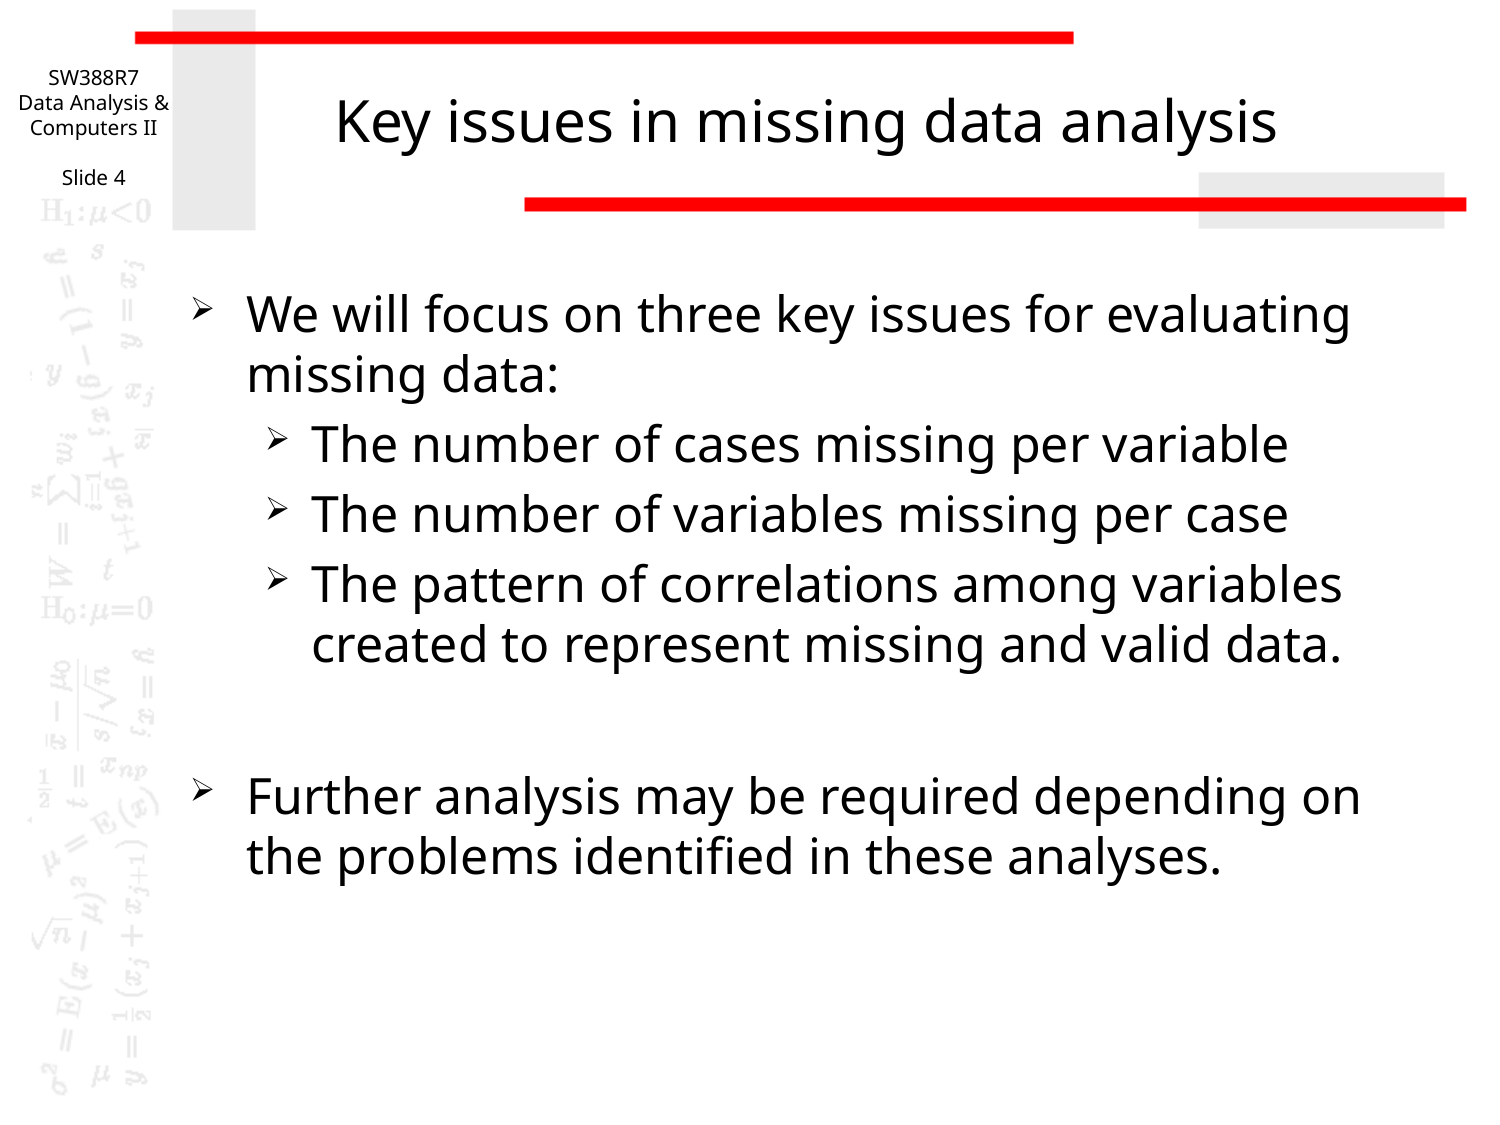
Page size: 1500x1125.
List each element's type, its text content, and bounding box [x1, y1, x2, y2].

title Key issues in missing data analysis [187, 50, 1425, 200]
picture [18, 0, 1500, 1108]
slide_number SW388R7 Data Analysis & Computers II Slide 4 [0, 50, 187, 200]
list We will focus on three key issues for evaluating missing data: The number of cases missing per variable The number of variables missing per case The pattern of correlations among variables created to represent missing and valid data. Further analysis may be required depending on the problems identified in these analyses. [174, 275, 1468, 1100]
